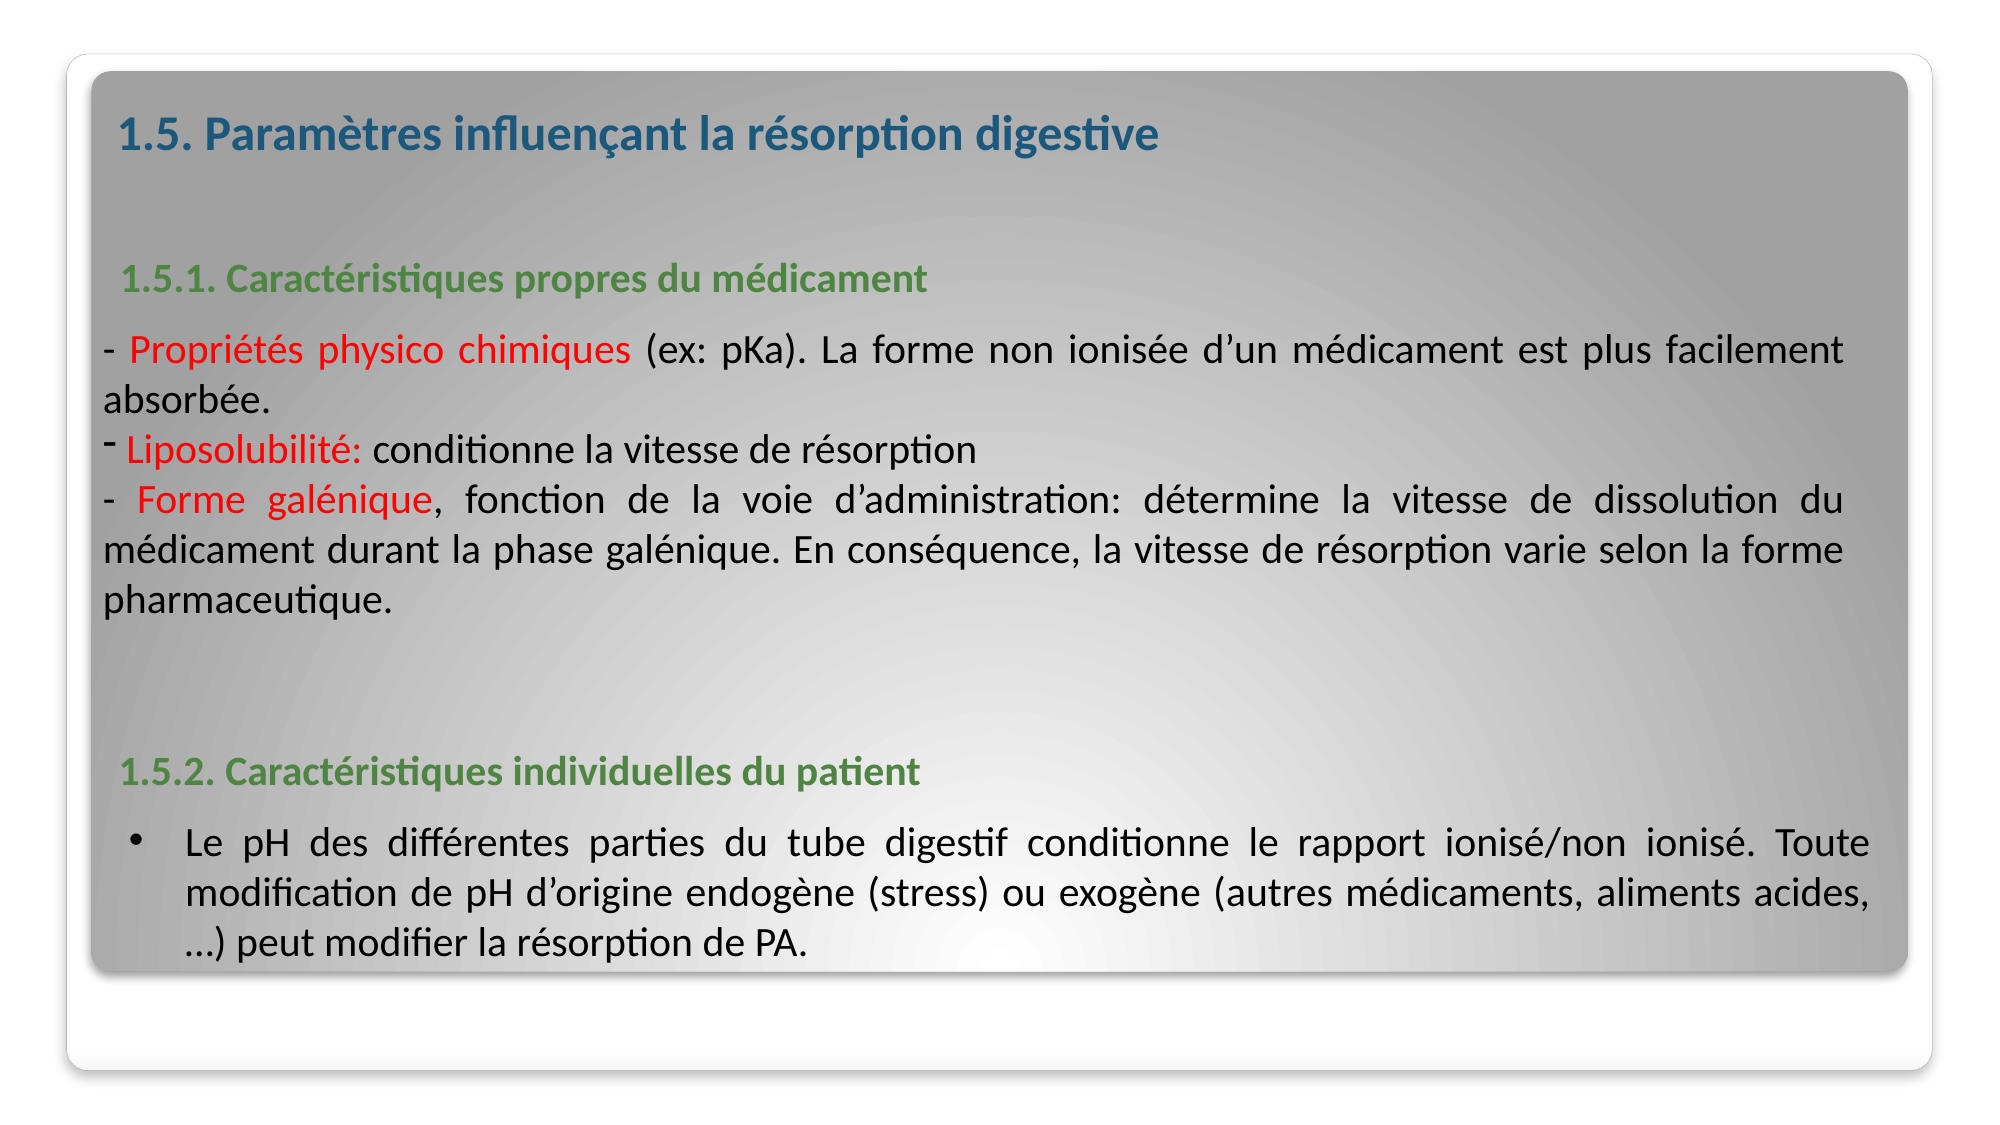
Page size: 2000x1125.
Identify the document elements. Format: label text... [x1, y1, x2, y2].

text_box 1.5. Paramètres influençant la résorption digestive [101, 93, 1614, 168]
text_box - Propriétés physico chimiques (ex: pKa). La forme non ionisée d’un médicament est plus facilement absorbée. Liposolubilité: conditionne la vitesse de résorption - Forme galénique, fonction de la voie d’administration: détermine la vitesse de dissolution du médicament durant la phase galénique. En conséquence, la vitesse de résorption varie selon la forme pharmaceutique. [88, 314, 1860, 630]
text_box Le pH des différentes parties du tube digestif conditionne le rapport ionisé/non ionisé. Toute modification de pH d’origine endogène (stress) ou exogène (autres médicaments, aliments acides, …) peut modifier la résorption de PA. [114, 807, 1886, 973]
text_box 1.5.2. Caractéristiques individuelles du patient [103, 736, 1474, 801]
text_box 1.5.1. Caractéristiques propres du médicament [105, 243, 1948, 309]
